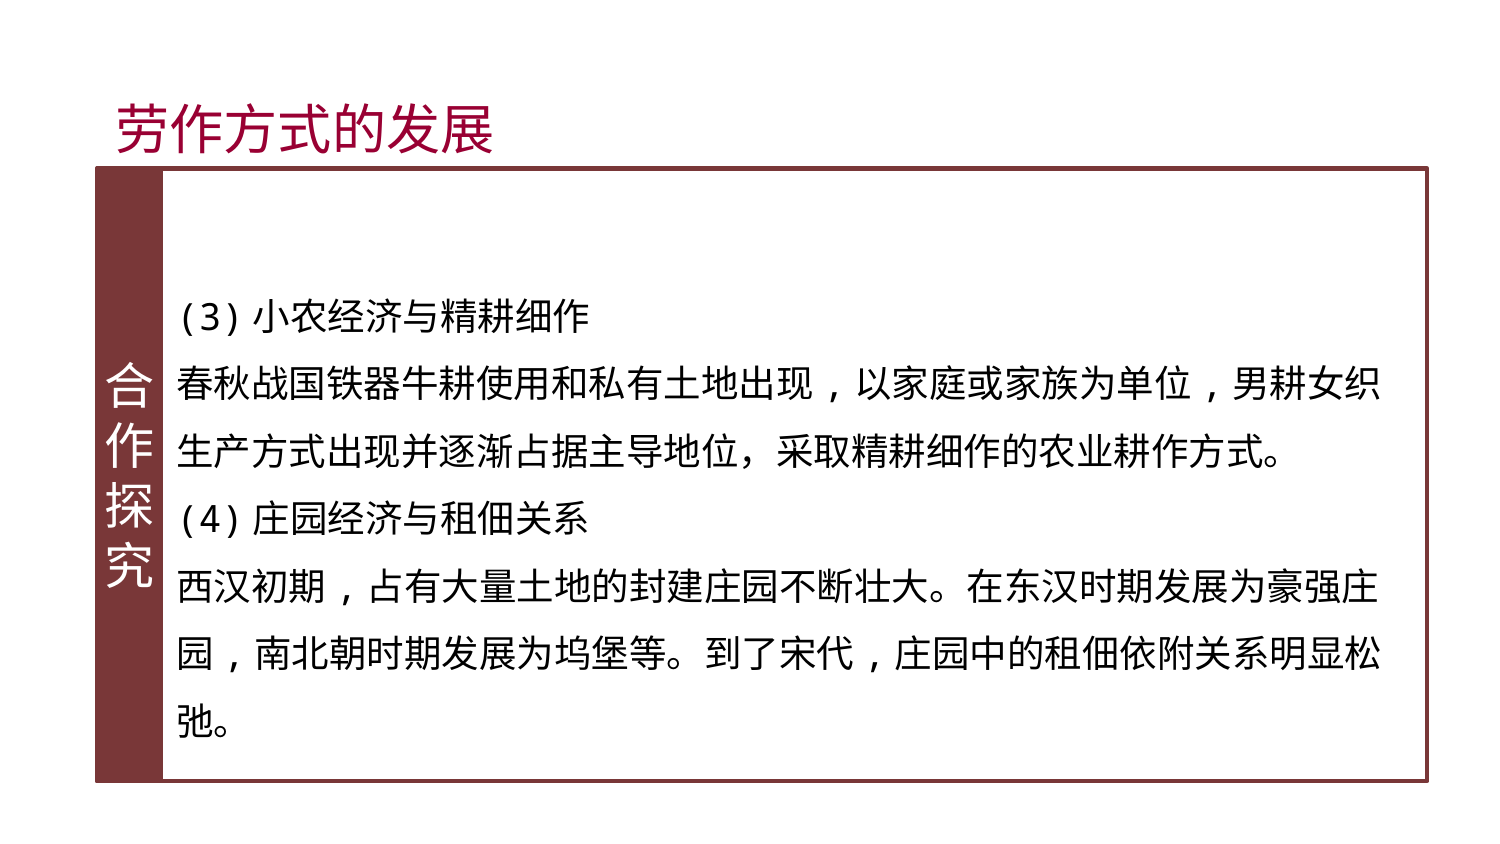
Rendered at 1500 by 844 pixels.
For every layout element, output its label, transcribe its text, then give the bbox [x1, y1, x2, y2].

text_box [95, 166, 1429, 783]
text_box 劳作方式的发展 [100, 87, 1136, 168]
text_box (3)小农经济与精耕细作 春秋战国铁器牛耕使用和私有土地出现,以家庭或家族为单位,男耕女织生产方式出现并逐渐占据主导地位，采取精耕细作的农业耕作方式。 (4)庄园经济与租佃关系 西汉初期,占有大量土地的封建庄园不断壮大。在东汉时期发展为豪强庄园,南北朝时期发展为坞堡等。到了宋代,庄园中的租佃依附关系明显松弛。 [161, 262, 1432, 751]
